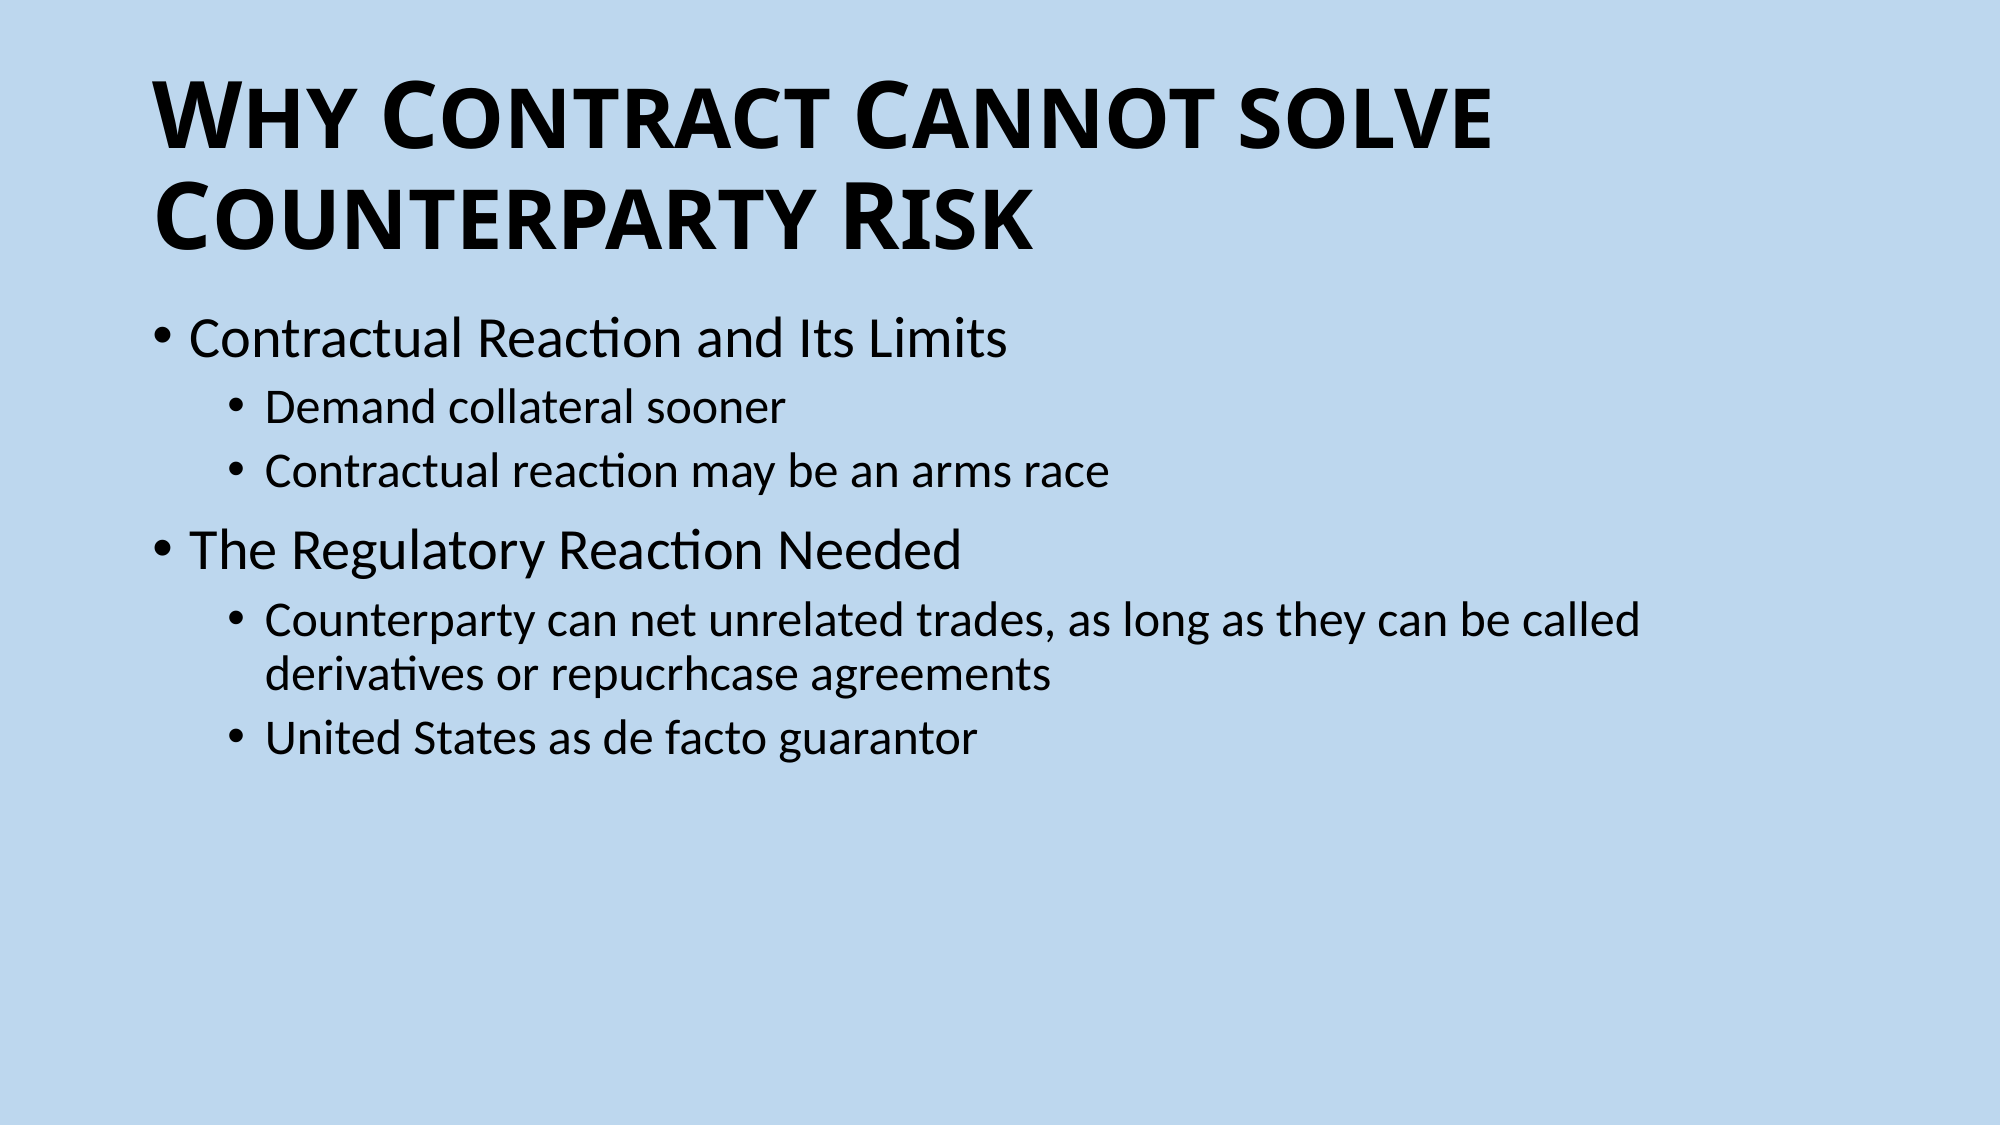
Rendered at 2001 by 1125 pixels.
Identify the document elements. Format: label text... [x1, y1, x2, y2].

title WHY CONTRACT CANNOT SOLVE COUNTERPARTY RISK [137, 59, 1863, 278]
list Contractual Reaction and Its Limits Demand collateral sooner Contractual reaction may be an arms race The Regulatory Reaction Needed Counterparty can net unrelated trades, as long as they can be called derivatives or repucrhcase agreements United States as de facto guarantor [137, 299, 1863, 1014]
